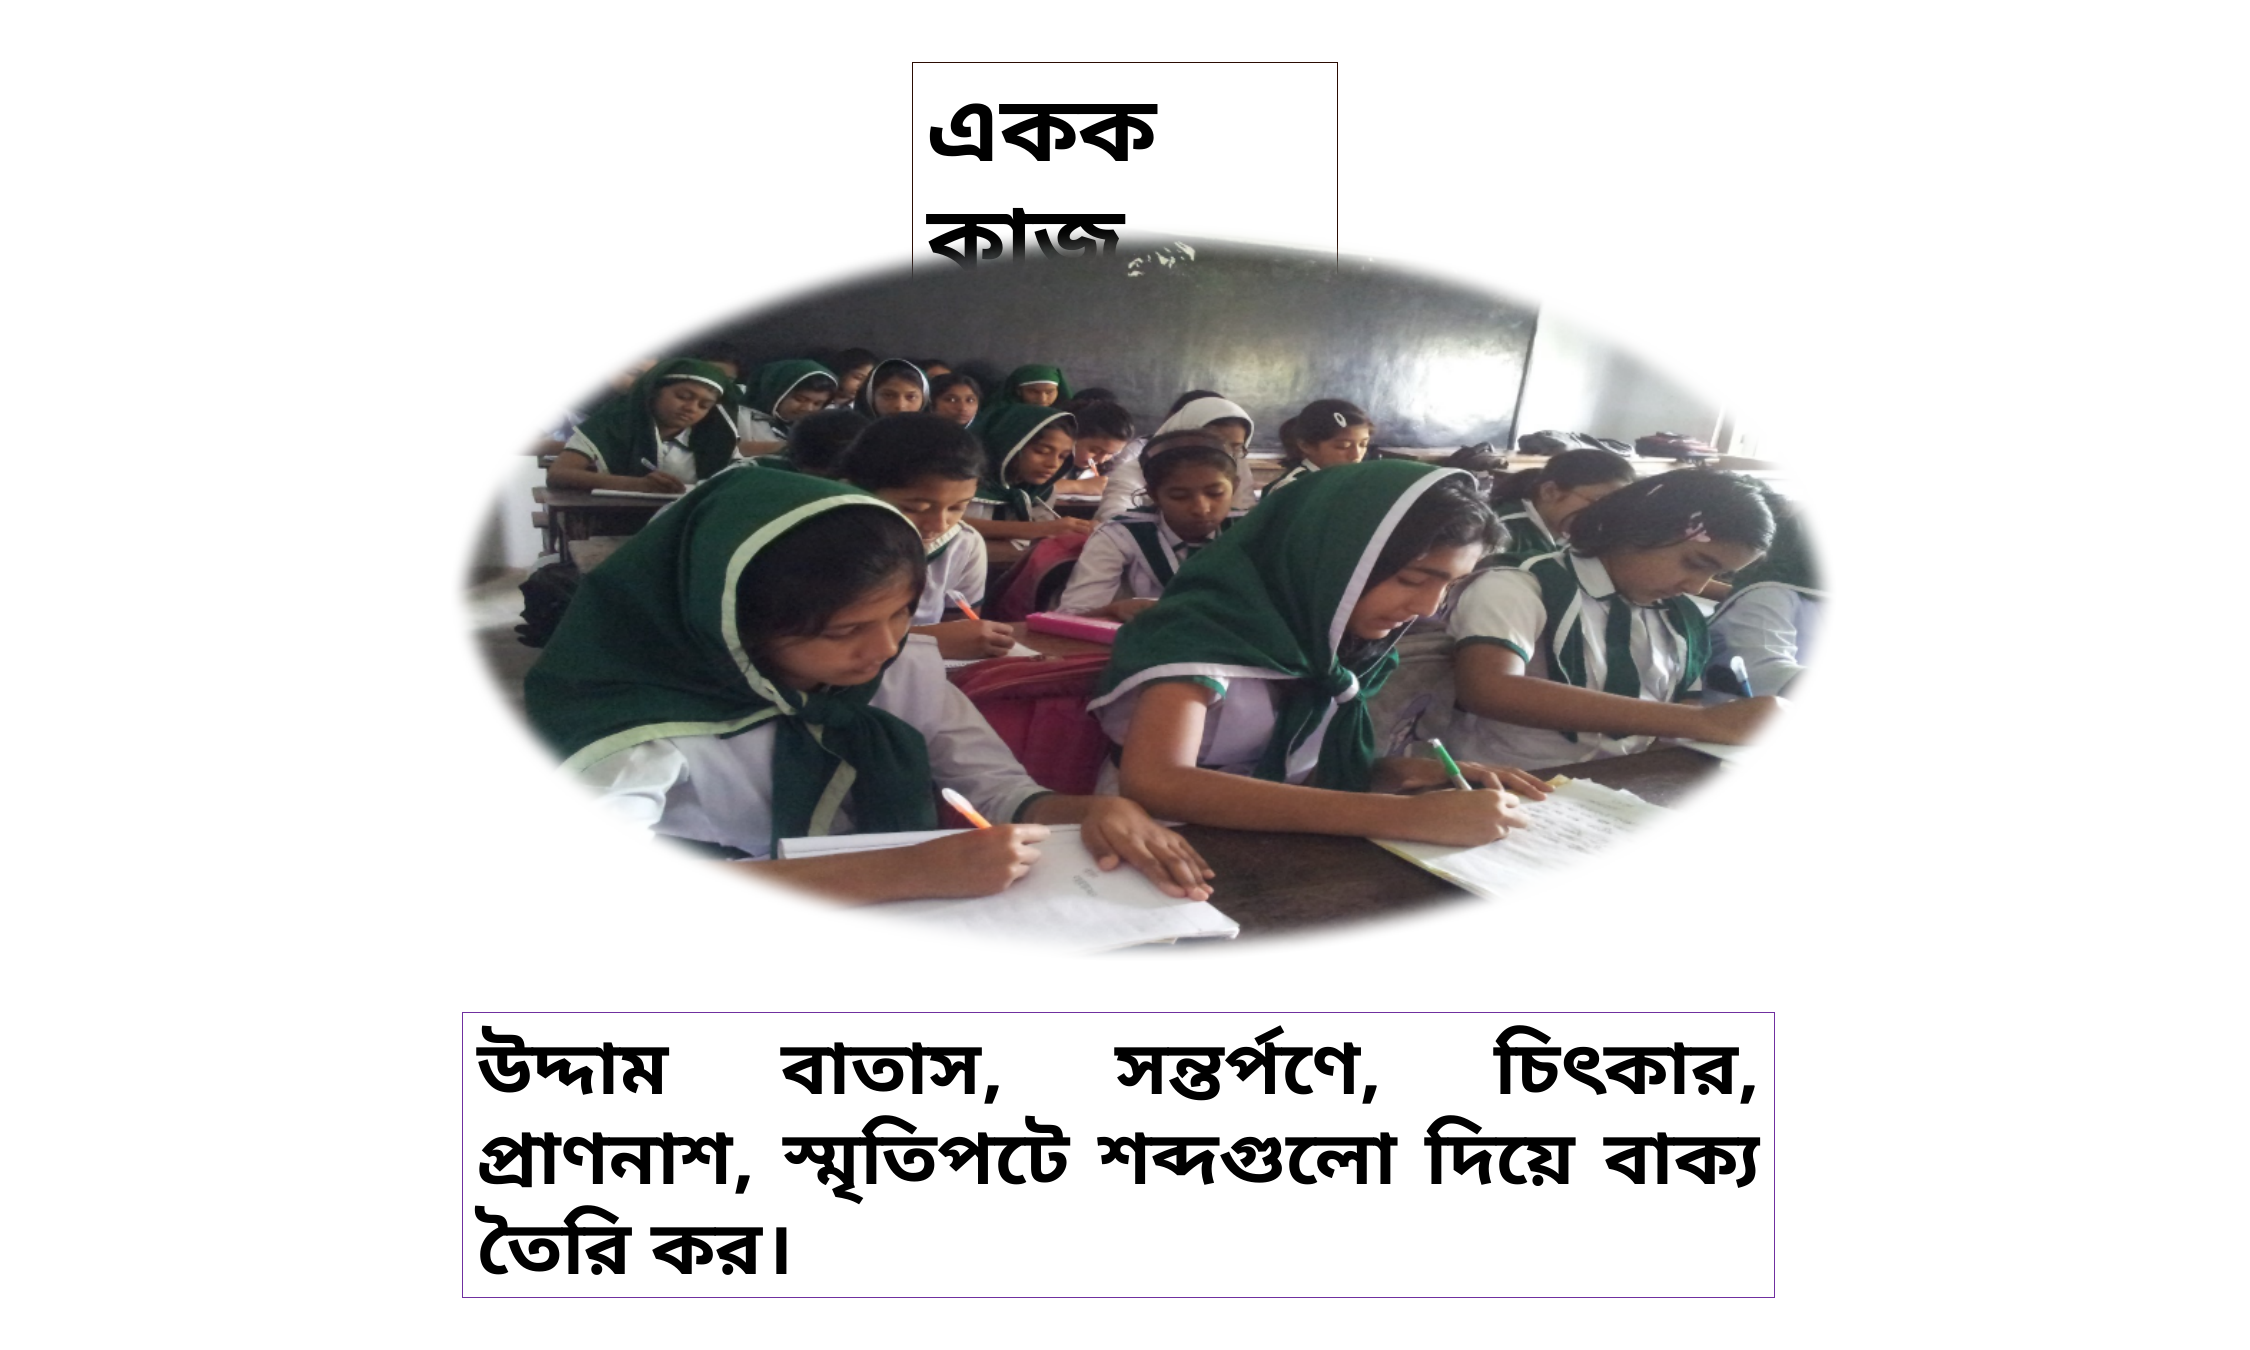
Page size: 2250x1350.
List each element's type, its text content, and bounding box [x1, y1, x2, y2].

text_box একক কাজ [912, 62, 1338, 223]
text_box উদ্দাম বাতাস, সন্তর্পণে, চিৎকার, প্রাণনাশ, স্মৃতিপটে শব্দগুলো দিয়ে বাক্য তৈরি কর। [462, 1012, 1775, 1298]
picture [449, 224, 1838, 963]
